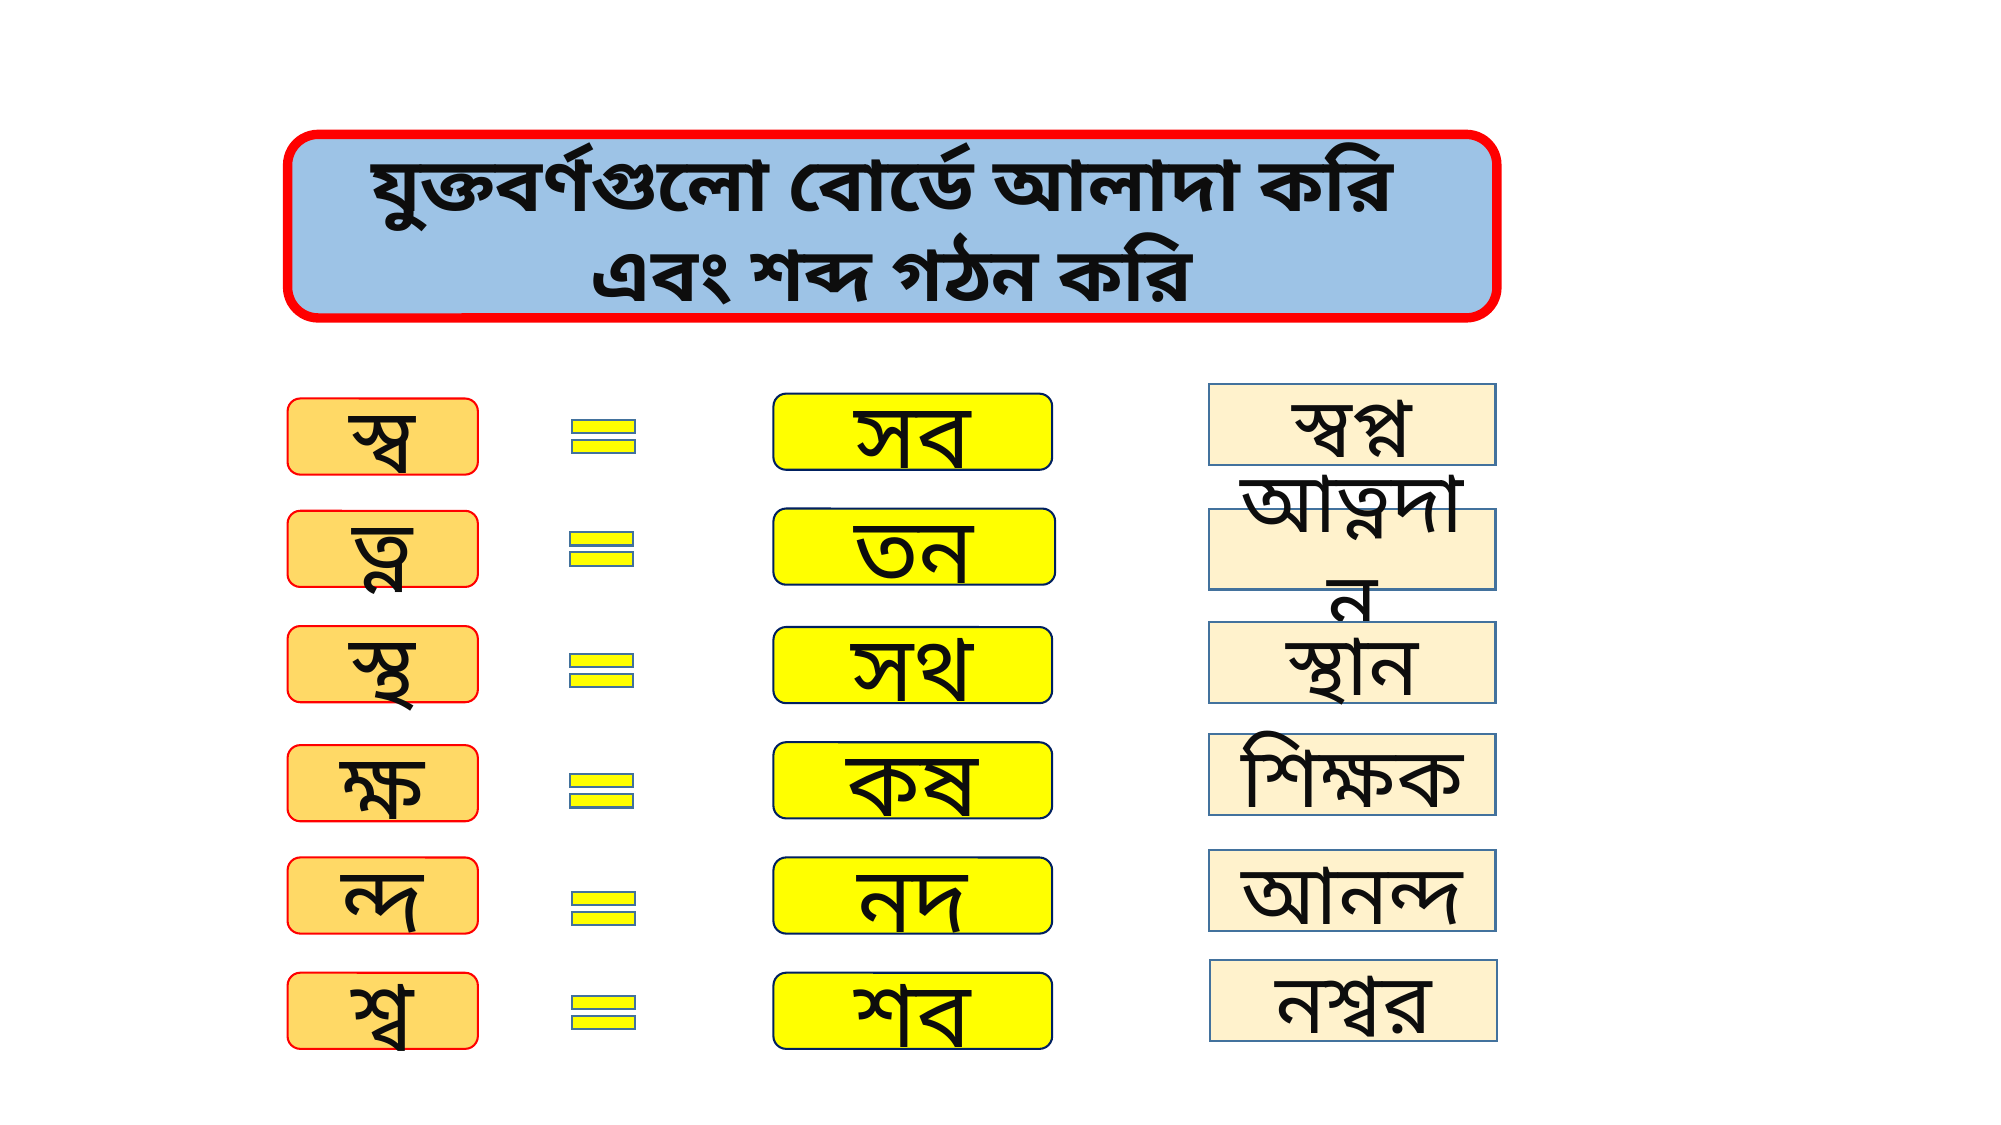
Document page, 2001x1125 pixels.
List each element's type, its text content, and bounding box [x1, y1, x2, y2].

text_box [571, 995, 636, 1010]
text_box আত্নদান [1208, 508, 1497, 591]
text_box [569, 773, 634, 788]
text_box [571, 891, 636, 906]
text_box [571, 911, 636, 926]
text_box শ্ব [286, 971, 479, 1050]
text_box [569, 653, 634, 668]
text_box স্বপ্ন [1208, 383, 1497, 466]
text_box [571, 419, 636, 434]
text_box শিক্ষক [1208, 733, 1497, 816]
text_box ন্দ [286, 856, 479, 935]
text_box [569, 551, 634, 567]
text_box [569, 673, 634, 688]
text_box [571, 1015, 636, 1030]
text_box [569, 531, 634, 547]
text_box যুক্তবর্ণগুলো বোর্ডে আলাদা করি এবং শব্দ গঠন করি [286, 133, 1498, 319]
text_box [569, 793, 634, 809]
text_box ক্ষ [286, 744, 479, 823]
text_box [571, 439, 636, 454]
text_box নশ্বর [1209, 959, 1498, 1042]
text_box স্ব [286, 397, 479, 476]
text_box আনন্দ [1208, 849, 1497, 932]
text_box ত্ন [286, 509, 479, 588]
text_box স্থান [1208, 621, 1497, 704]
text_box স্থ [286, 625, 479, 704]
